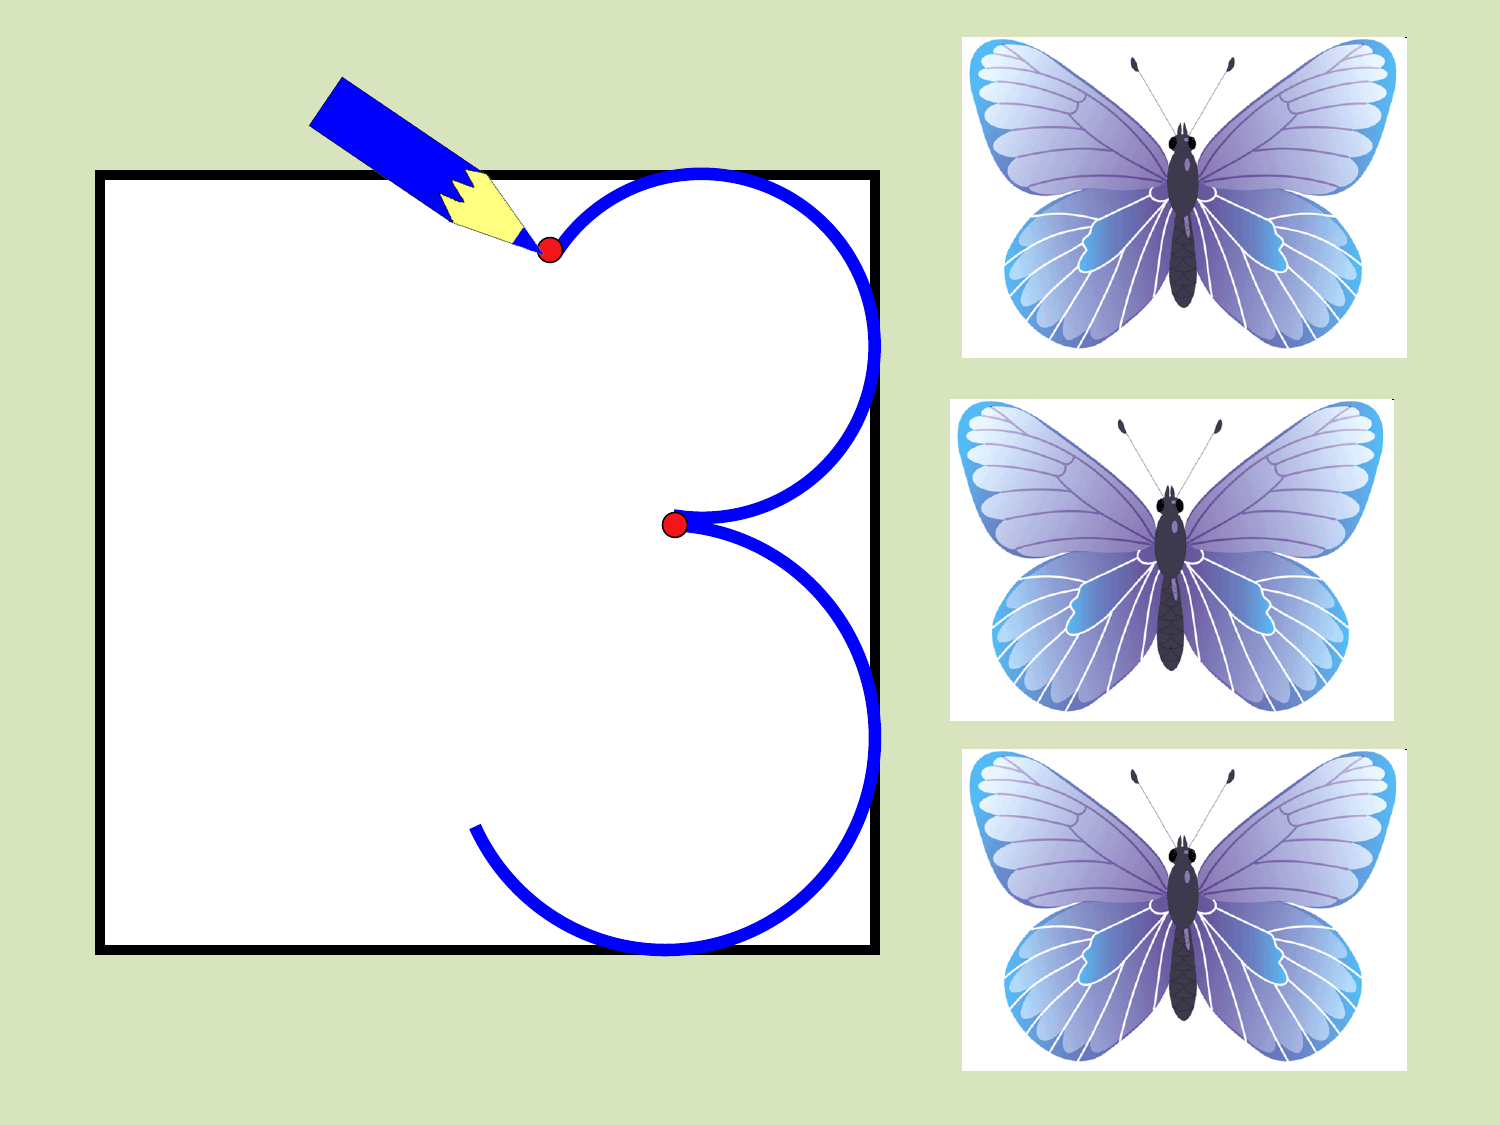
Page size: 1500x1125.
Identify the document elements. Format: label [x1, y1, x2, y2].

text_box [722, 174, 875, 331]
text_box [561, 173, 875, 518]
text_box [662, 512, 688, 538]
picture [949, 399, 1394, 721]
text_box [99, 174, 701, 950]
text_box [474, 526, 875, 951]
picture [307, 40, 574, 323]
picture [962, 749, 1407, 1071]
text_box [686, 758, 875, 950]
picture [962, 37, 1407, 358]
text_box [686, 361, 875, 717]
